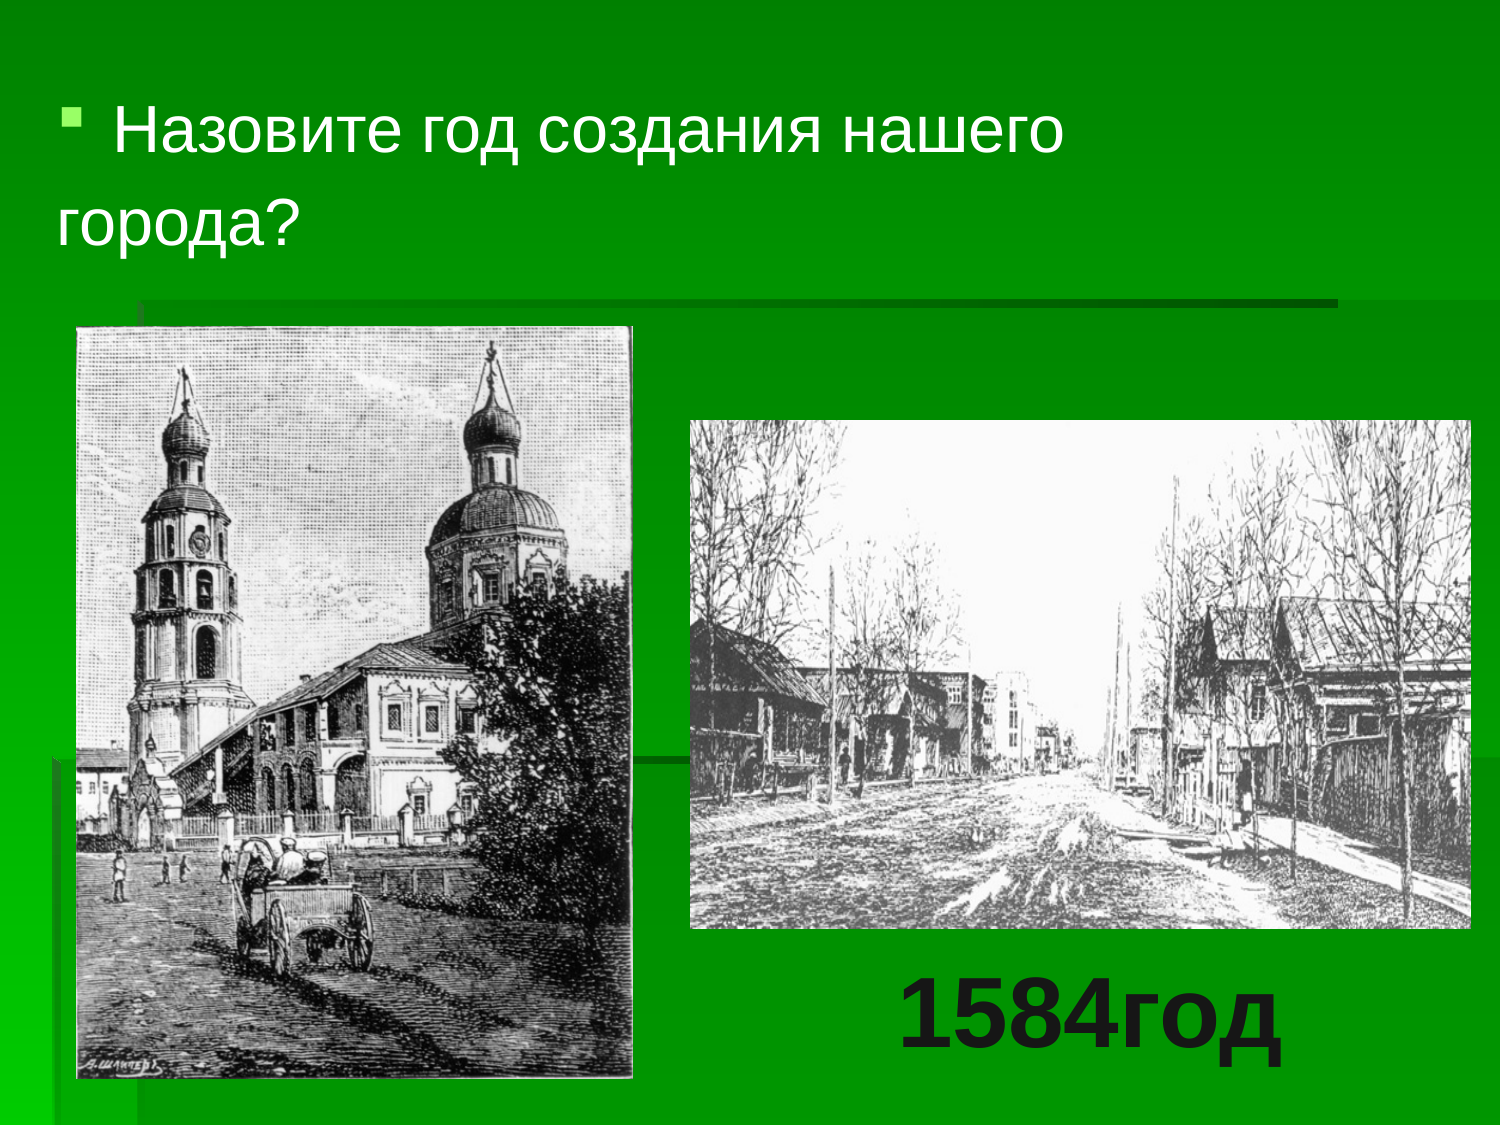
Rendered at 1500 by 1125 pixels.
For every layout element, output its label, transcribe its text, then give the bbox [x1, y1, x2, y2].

list Назовите год создания нашего города? [40, 77, 1282, 339]
picture [76, 326, 633, 1079]
picture [690, 420, 1471, 929]
text_box 1584год [882, 940, 1298, 1076]
